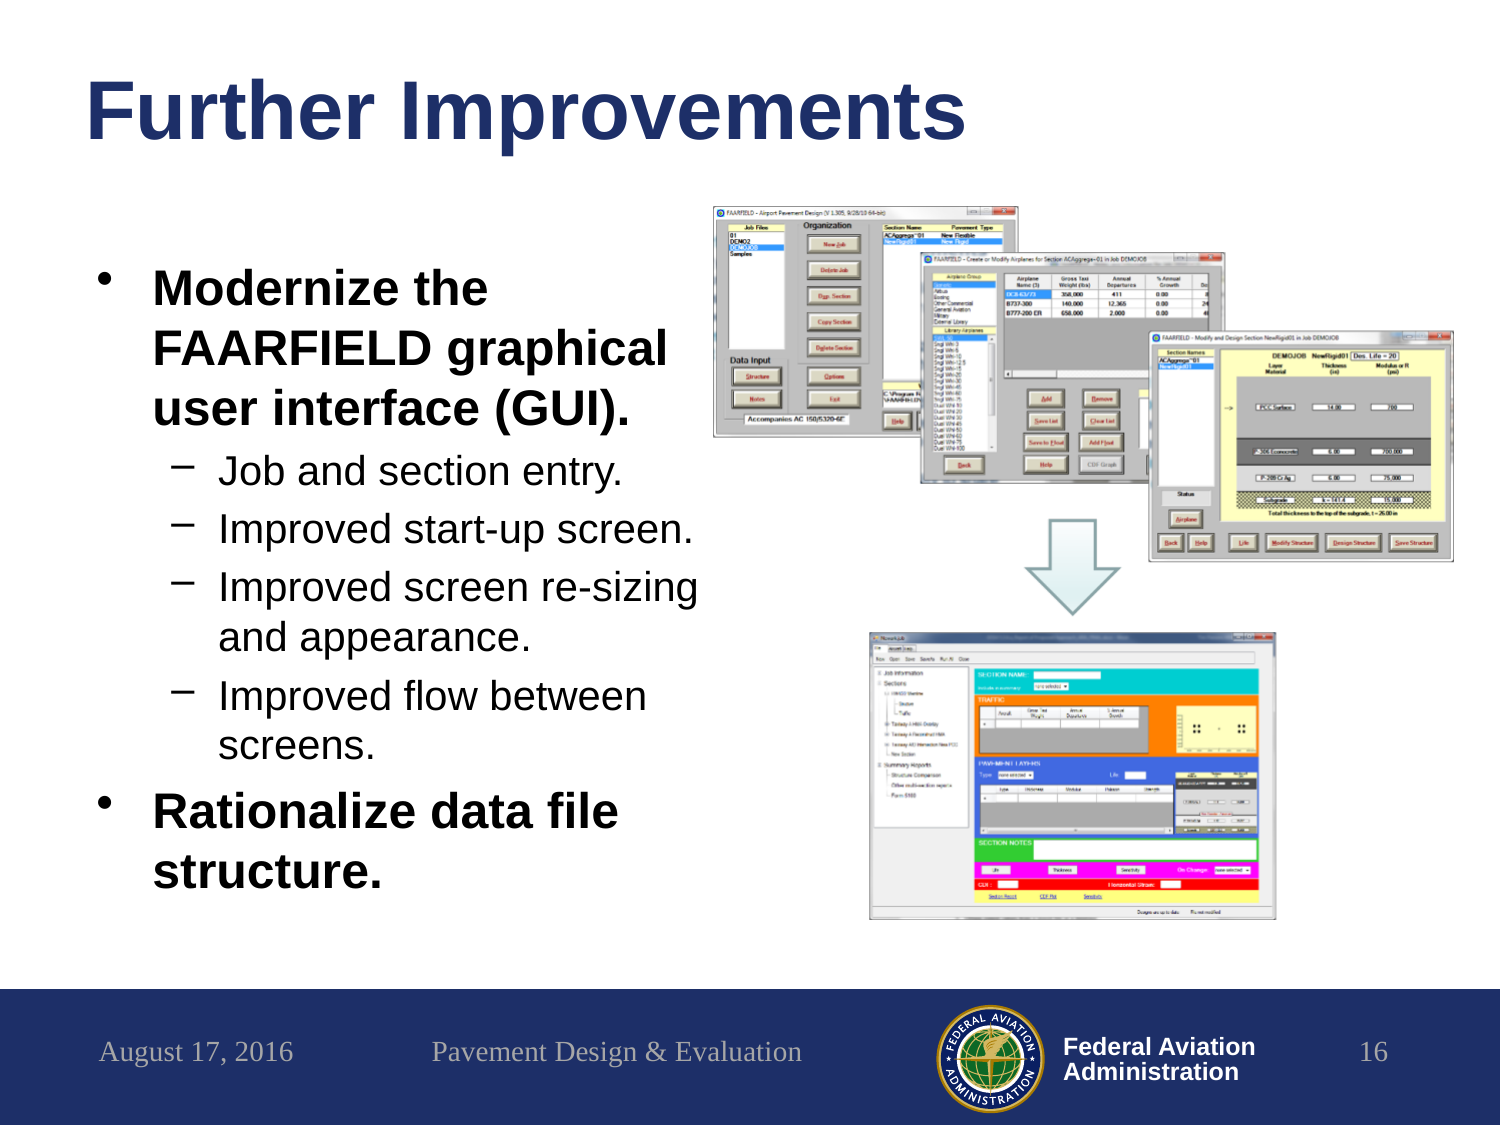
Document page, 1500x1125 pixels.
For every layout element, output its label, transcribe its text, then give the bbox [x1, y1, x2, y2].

list Modernize the FAARFIELD graphical user interface (GUI). Job and section entry. Improved start-up screen. Improved screen re-sizing and appearance. Improved flow between screens. Rationalize data file structure. [81, 247, 729, 968]
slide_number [83, 1025, 369, 1100]
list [713, 206, 1455, 920]
footer Pavement Design & Evaluation [379, 1025, 855, 1100]
slide_number 16 [1091, 1025, 1404, 1100]
title Further Improvements [70, 56, 1461, 157]
